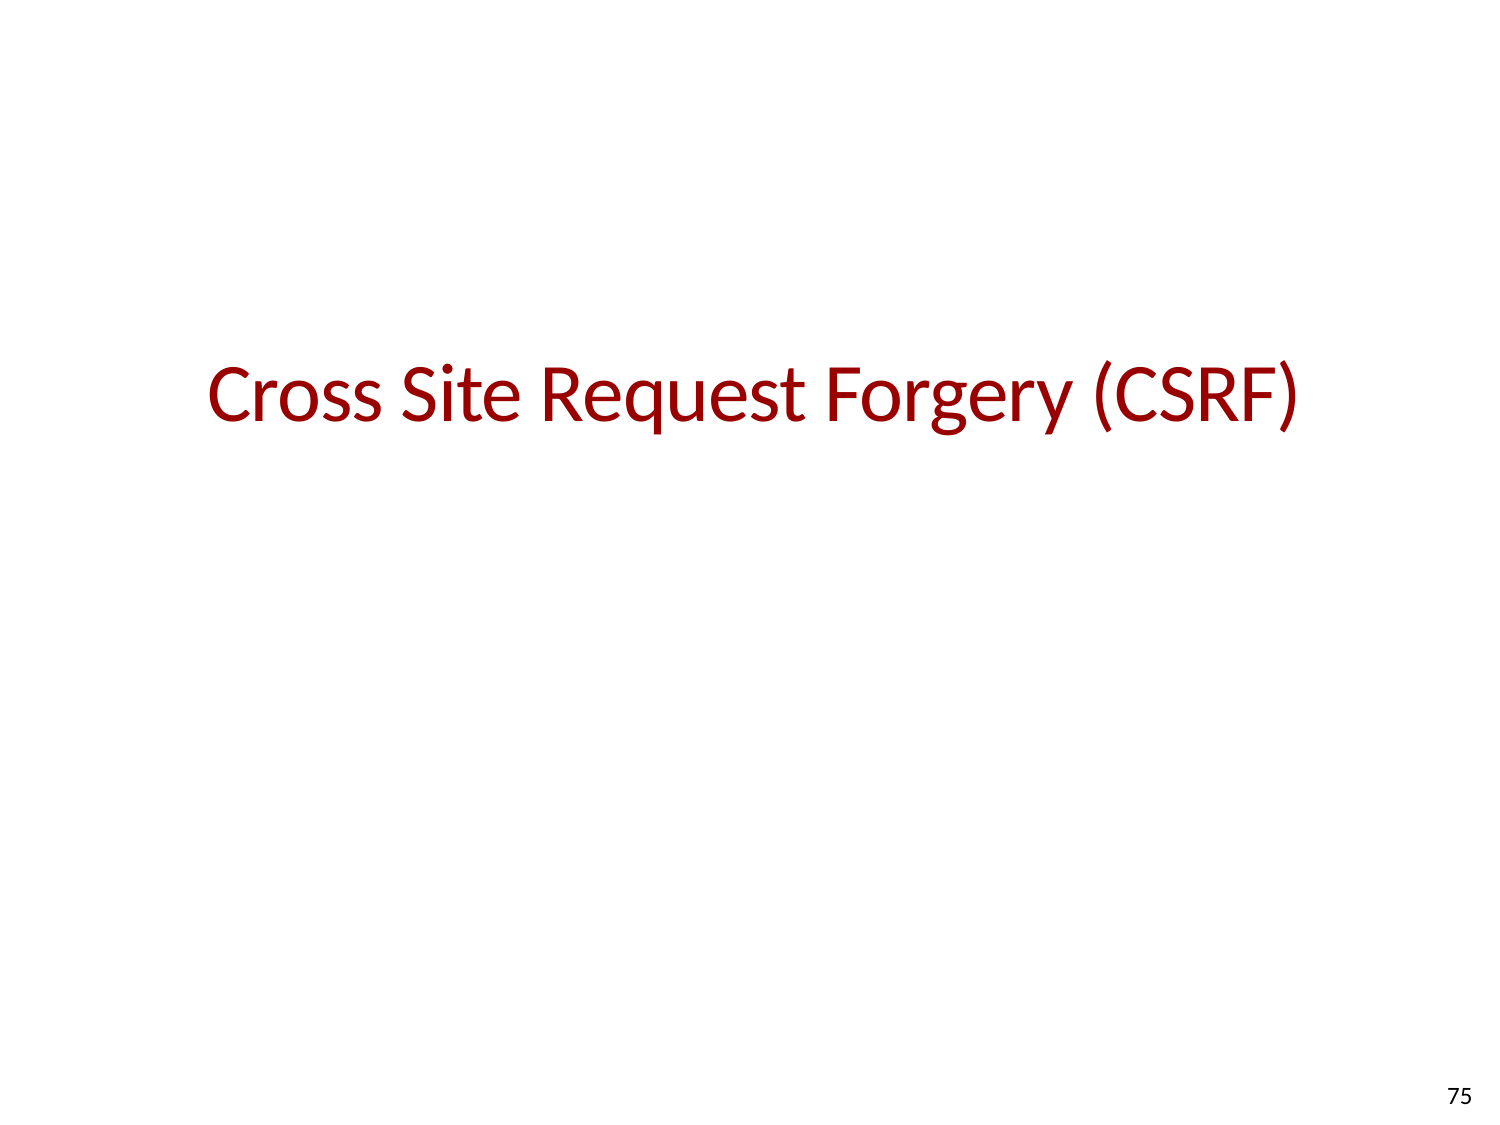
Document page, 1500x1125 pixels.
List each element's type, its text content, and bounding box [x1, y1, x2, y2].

slide_number 75 [1137, 1065, 1488, 1125]
title Cross Site Request Forgery (CSRF) [207, 330, 1348, 454]
